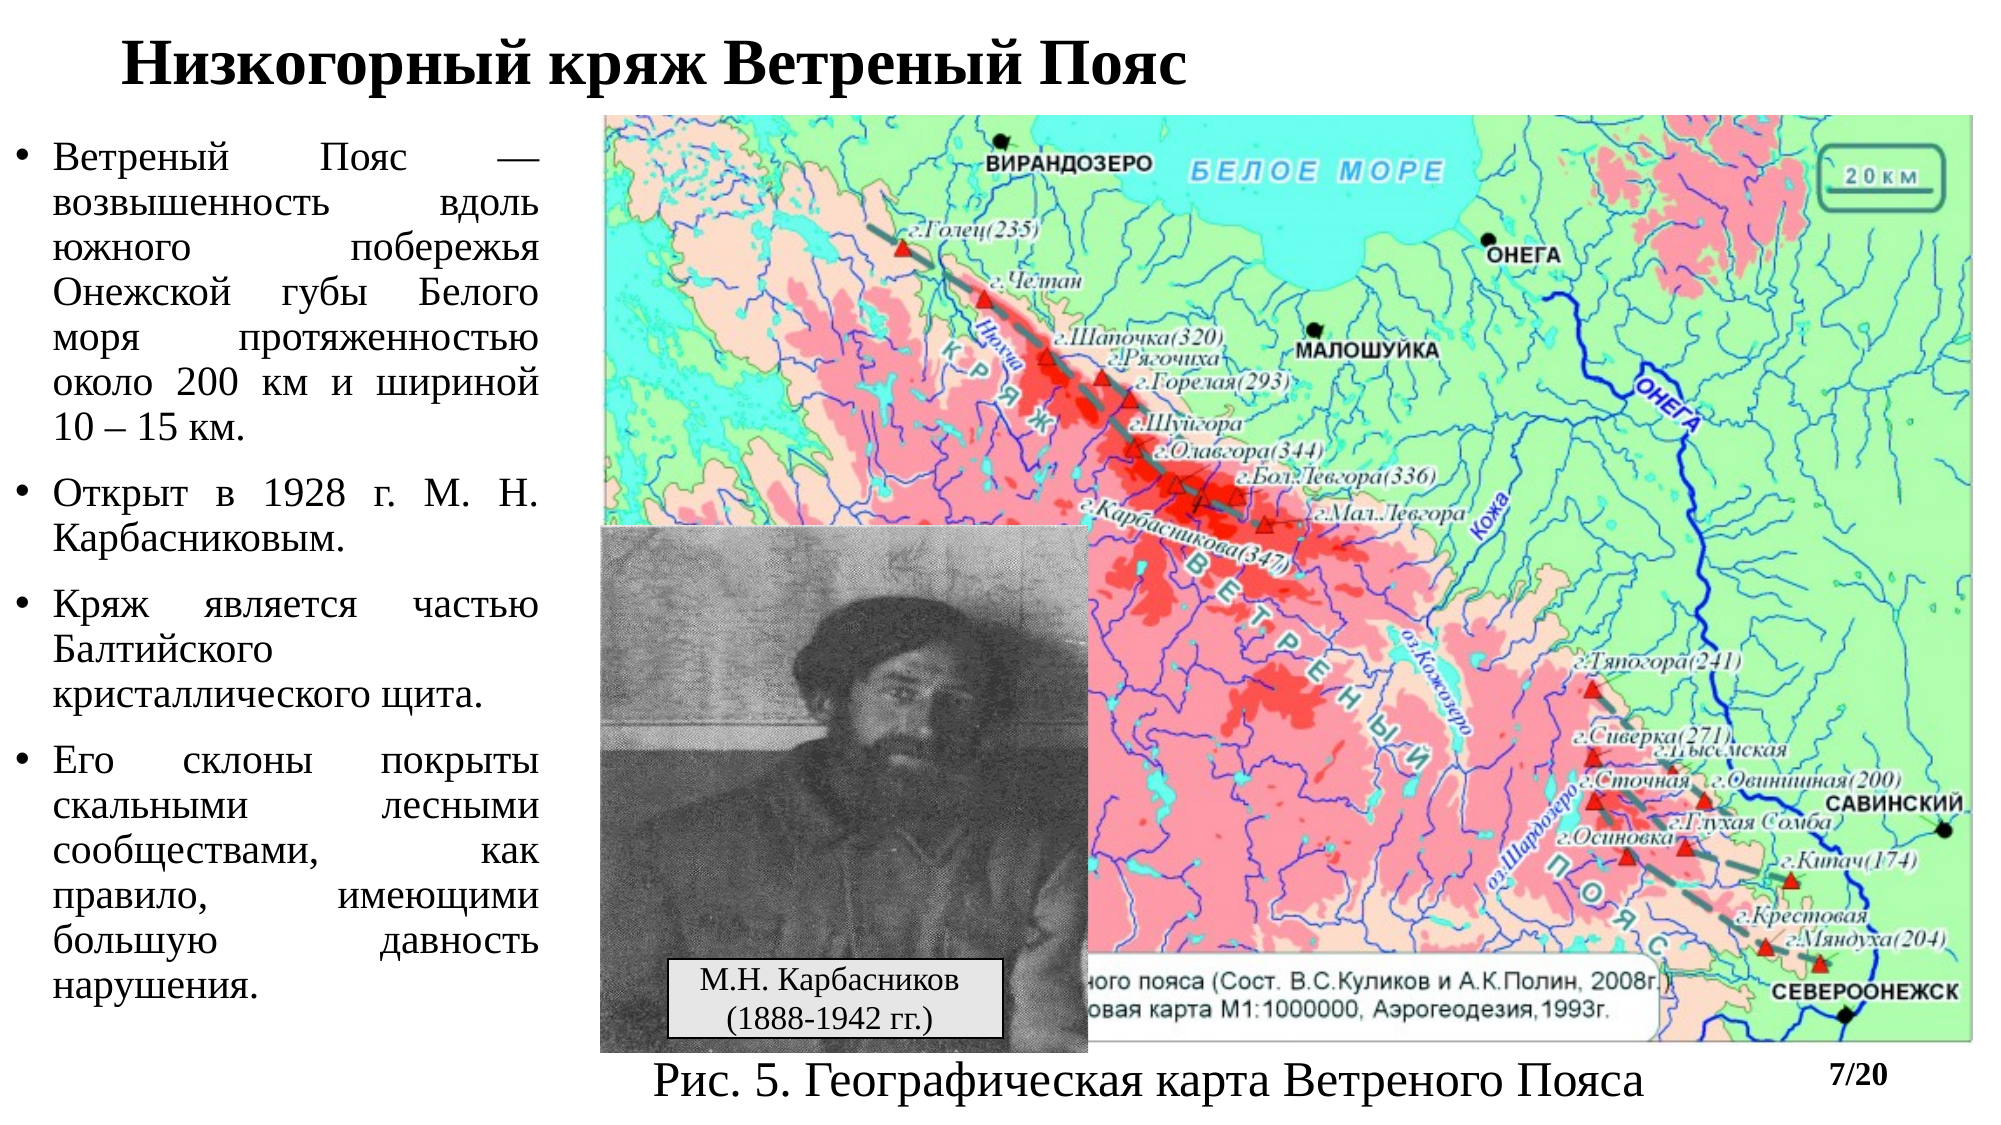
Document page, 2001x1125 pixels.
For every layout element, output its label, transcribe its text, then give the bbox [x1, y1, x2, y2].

list Ветреный Пояс — возвышенность вдоль южного побережья Онежской губы Белого моря протяженностью около 200 км и шириной 10 – 15 км. Открыт в 1928 г. М. Н. Карбасниковым. Кряж является частью Балтийского кристаллического щита. Его склоны покрыты скальными лесными сообществами, как правило, имеющими большую давность нарушения. [0, 126, 555, 1069]
text_box Рис. 5. Географическая карта Ветреного Пояса [637, 1053, 1687, 1114]
text_box 7/20 [1813, 1044, 1974, 1100]
title Низкогорный кряж Ветреный Пояс [106, 20, 1832, 206]
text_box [599, 115, 1973, 1053]
